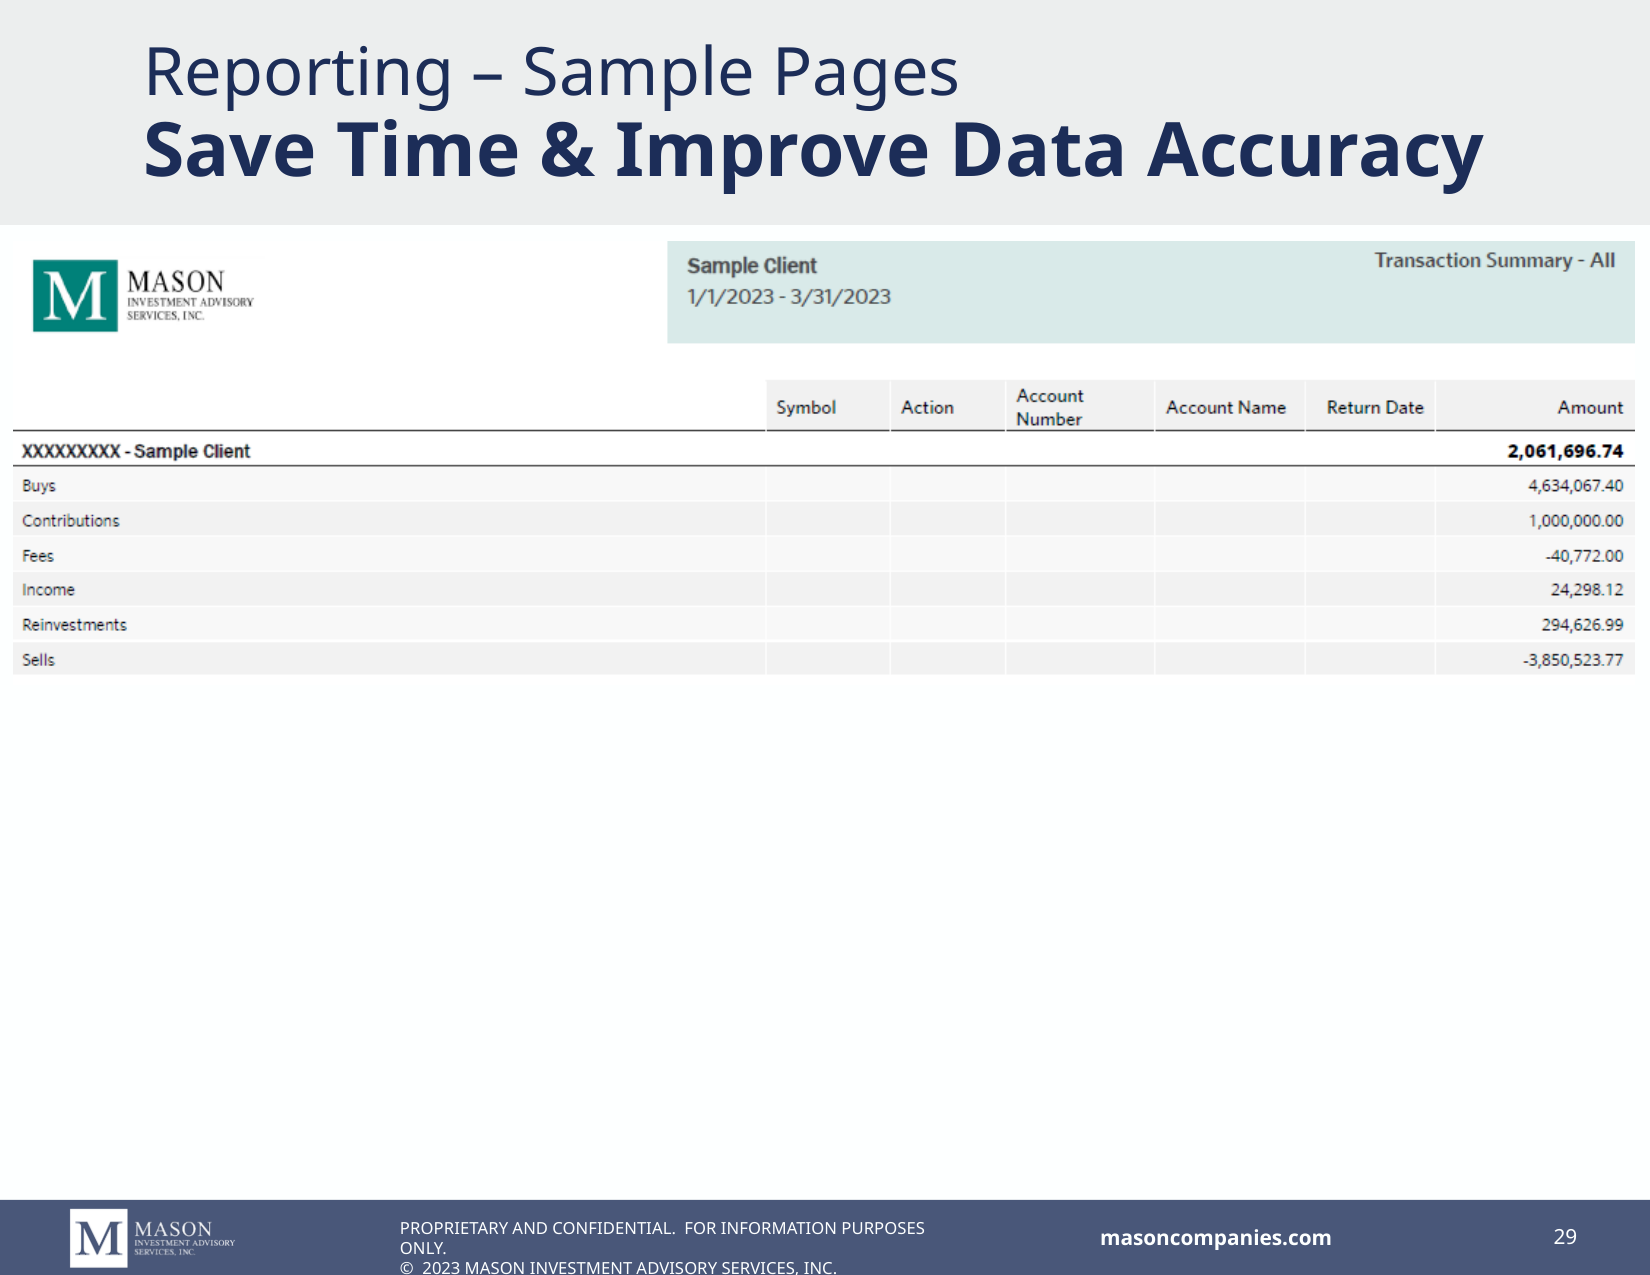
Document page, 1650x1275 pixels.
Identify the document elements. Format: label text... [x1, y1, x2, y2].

picture [69, 1208, 237, 1269]
title Reporting – Sample Pages Save Time & Improve Data Accuracy [123, 24, 1501, 198]
picture [13, 241, 1635, 685]
